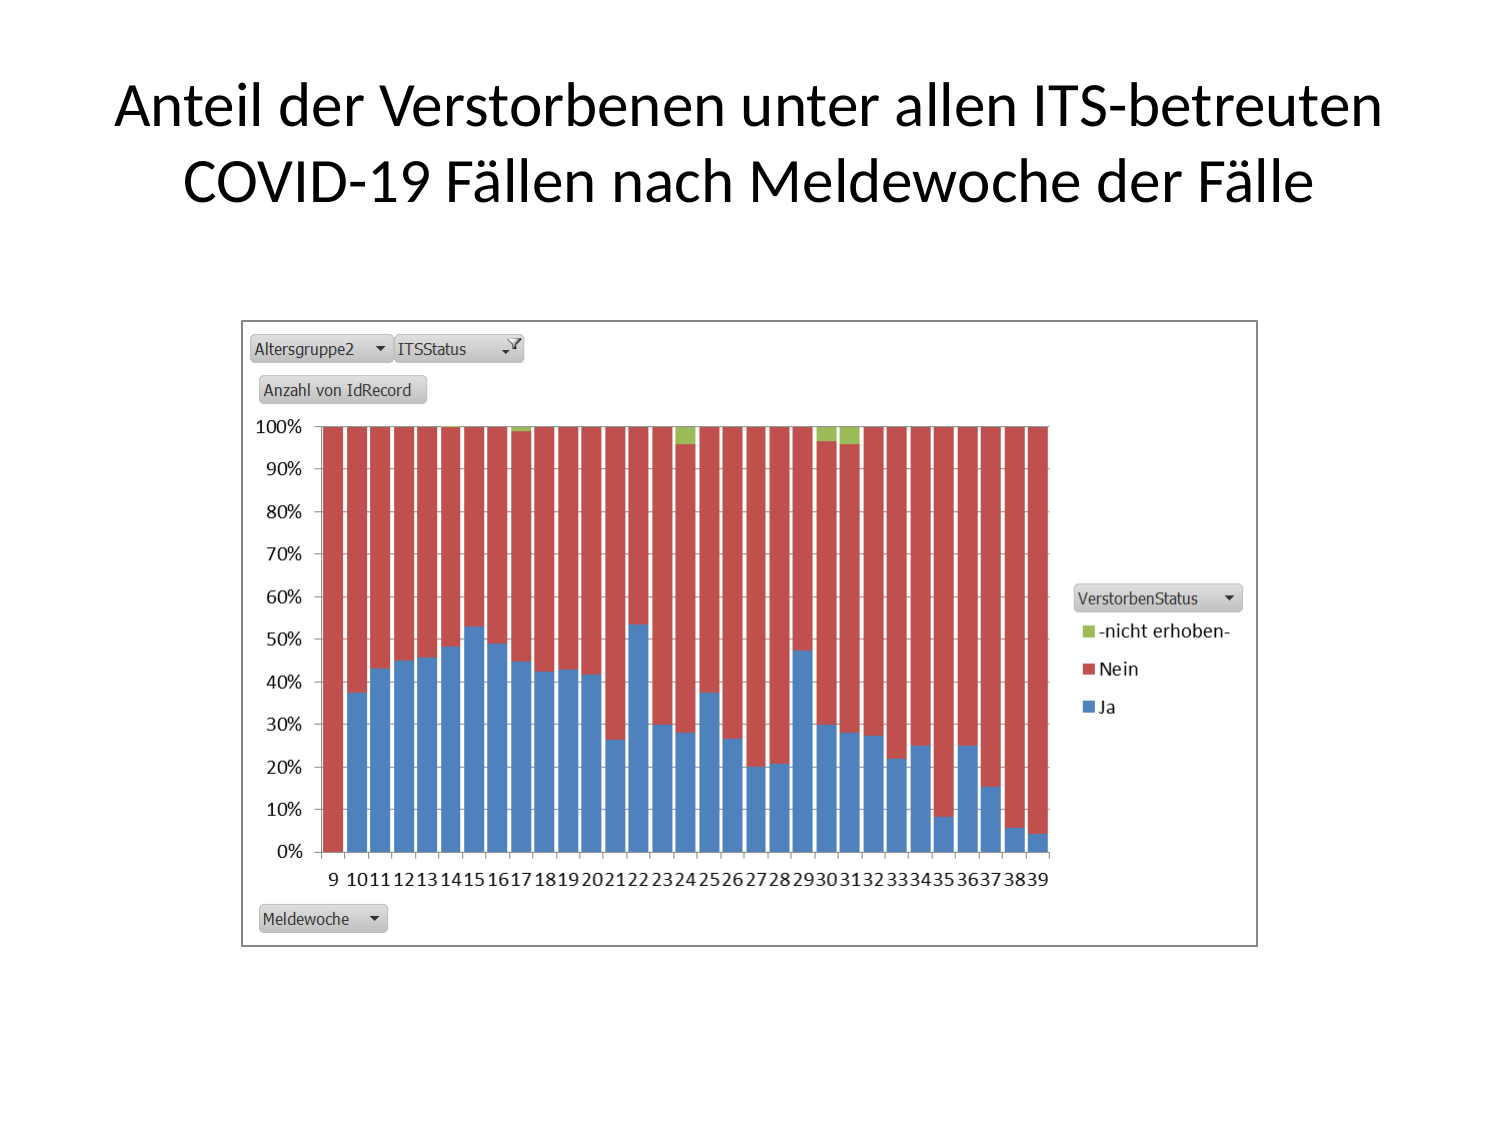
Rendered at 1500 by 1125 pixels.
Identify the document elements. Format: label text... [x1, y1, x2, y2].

title Anteil der Verstorbenen unter allen ITS-betreuten COVID-19 Fällen nach Meldewoche der Fälle [75, 45, 1425, 233]
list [241, 320, 1259, 947]
